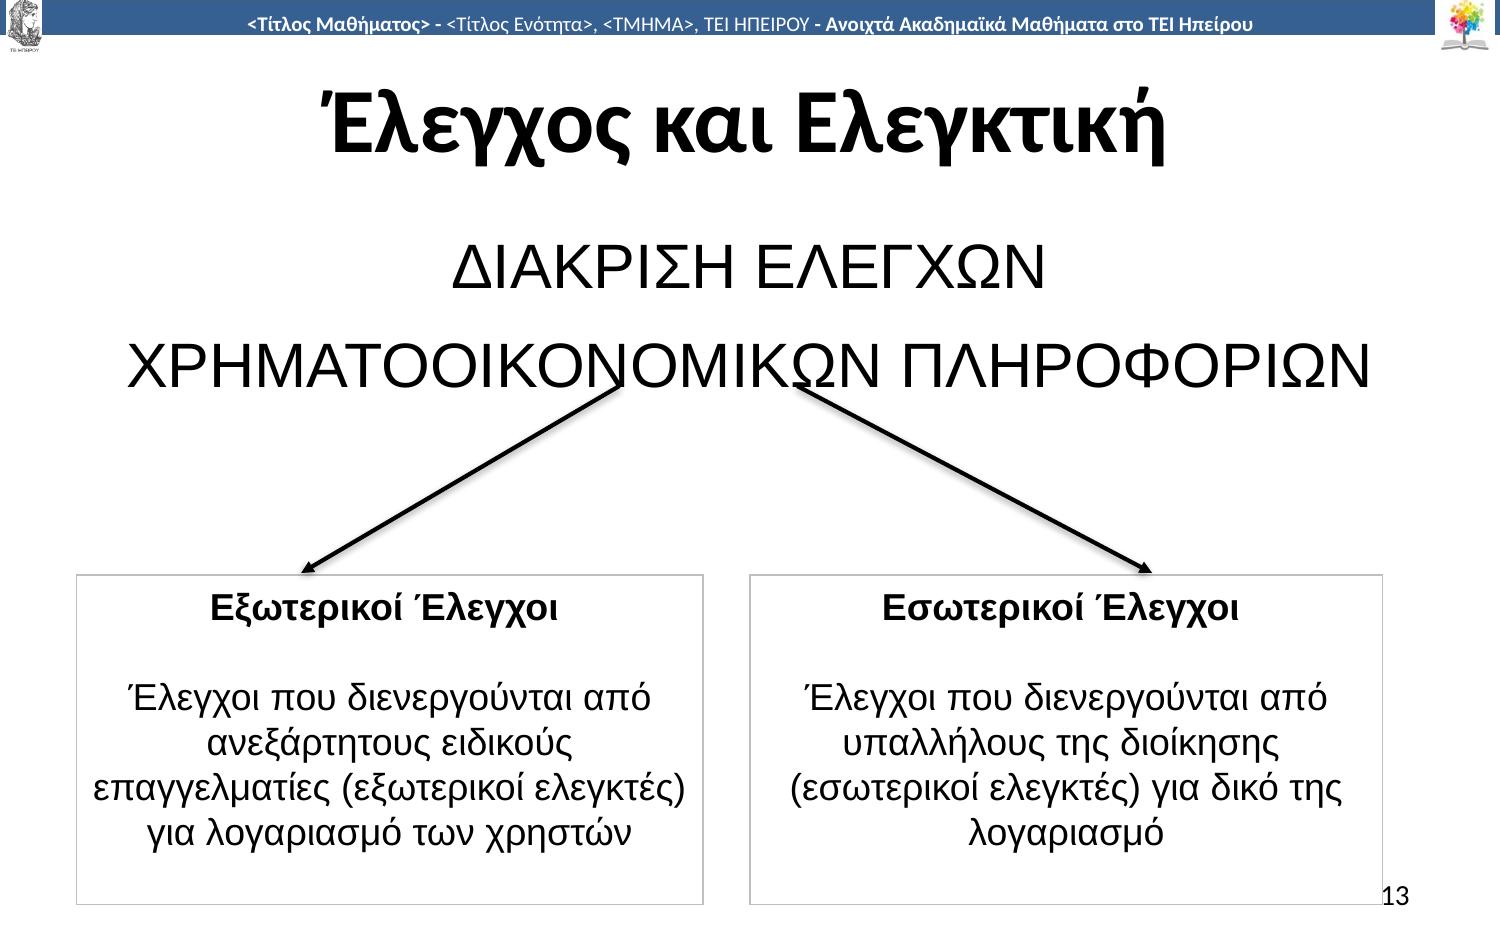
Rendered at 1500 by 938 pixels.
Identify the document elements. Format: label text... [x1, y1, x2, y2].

picture [1435, 0, 1495, 52]
text_box Εσωτερικοί Έλεγχοι Έλεγχοι που διενεργούνται από υπαλλήλους της διοίκησης (εσωτερικοί ελεγκτές) για δικό της λογαριασμό [749, 575, 1383, 905]
title Έλεγχος και Ελεγκτική [75, 37, 1425, 194]
text_box Εξωτερικοί Έλεγχοι Έλεγχοι που διενεργούνται από ανεξάρτητους ειδικούς επαγγελματίες (εξωτερικοί ελεγκτές) για λογαριασμό των χρηστών [76, 575, 704, 905]
text_box [301, 384, 621, 574]
picture [6, 0, 42, 54]
slide_number 13 [1074, 868, 1425, 919]
text_box [796, 384, 1153, 574]
list ΔΙΑΚΡΙΣΗ ΕΛΕΓΧΩΝ ΧΡΗΜΑΤΟΟΙΚΟΝΟΜΙΚΩΝ ΠΛΗΡΟΦΟΡΙΩΝ [75, 218, 1425, 410]
